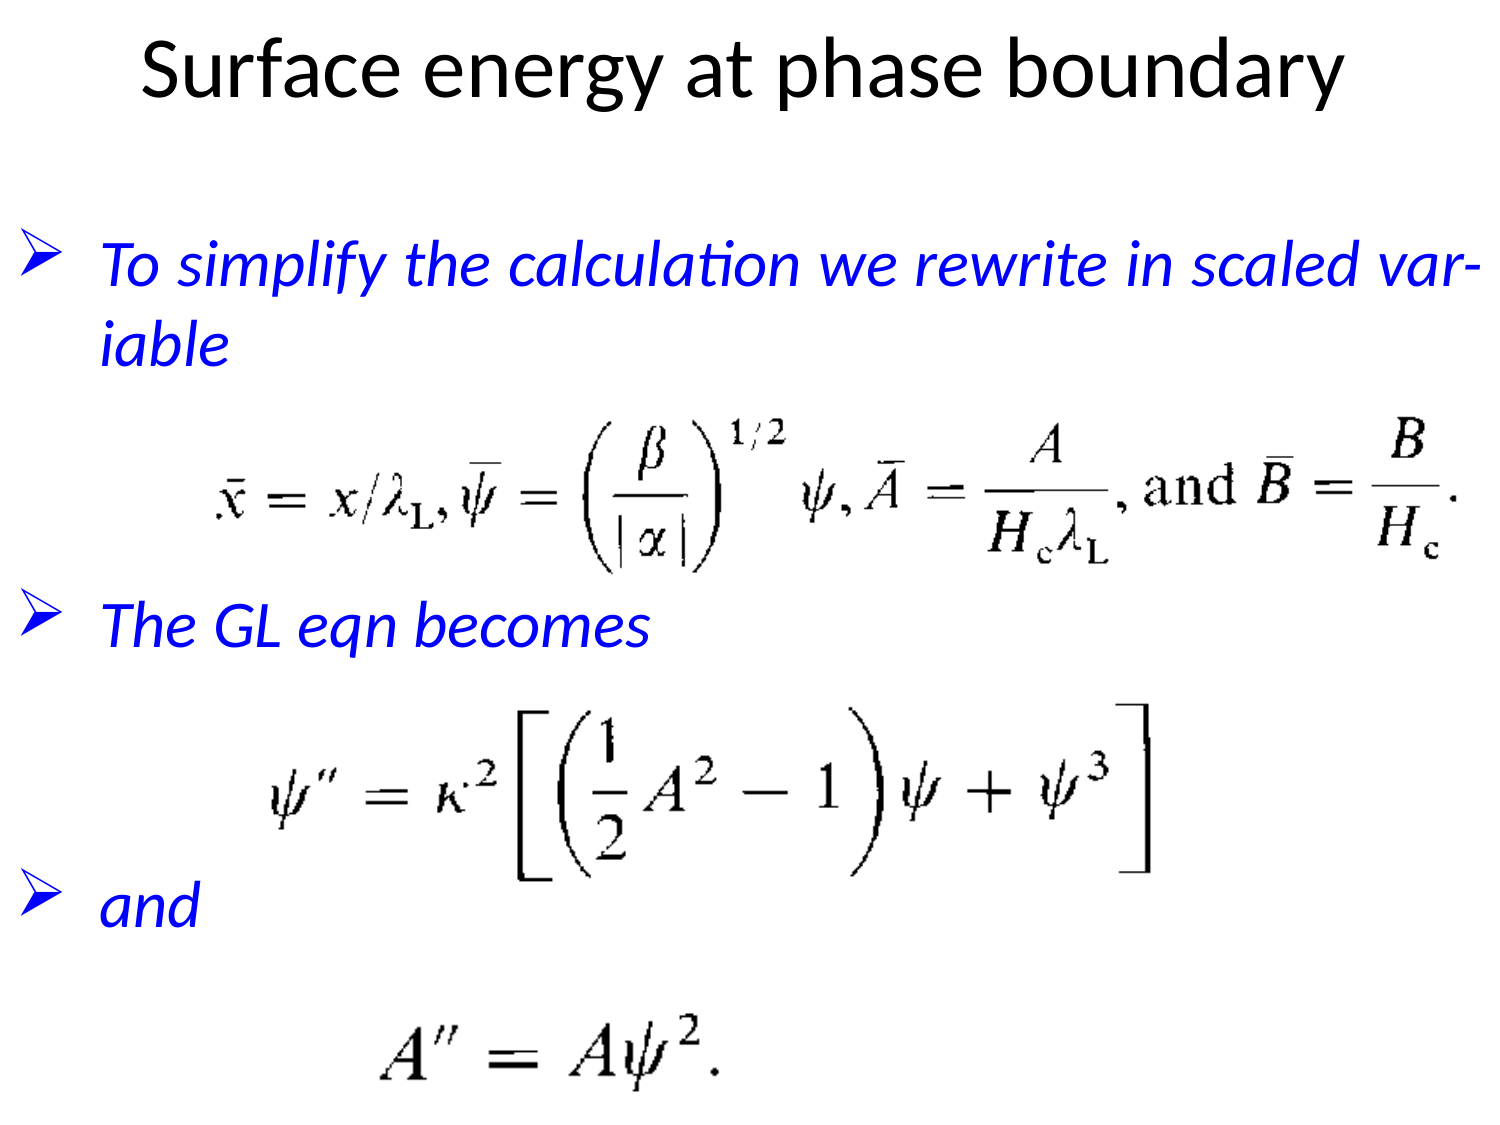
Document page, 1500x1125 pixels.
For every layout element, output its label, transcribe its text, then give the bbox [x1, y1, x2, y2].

picture [224, 674, 1203, 947]
title Surface energy at phase boundary [125, 0, 1363, 125]
picture [154, 387, 1500, 601]
subtitle To simplify the calculation we rewrite in scaled var-iable The GL eqn becomes and [0, 212, 1500, 1125]
picture [324, 973, 758, 1125]
